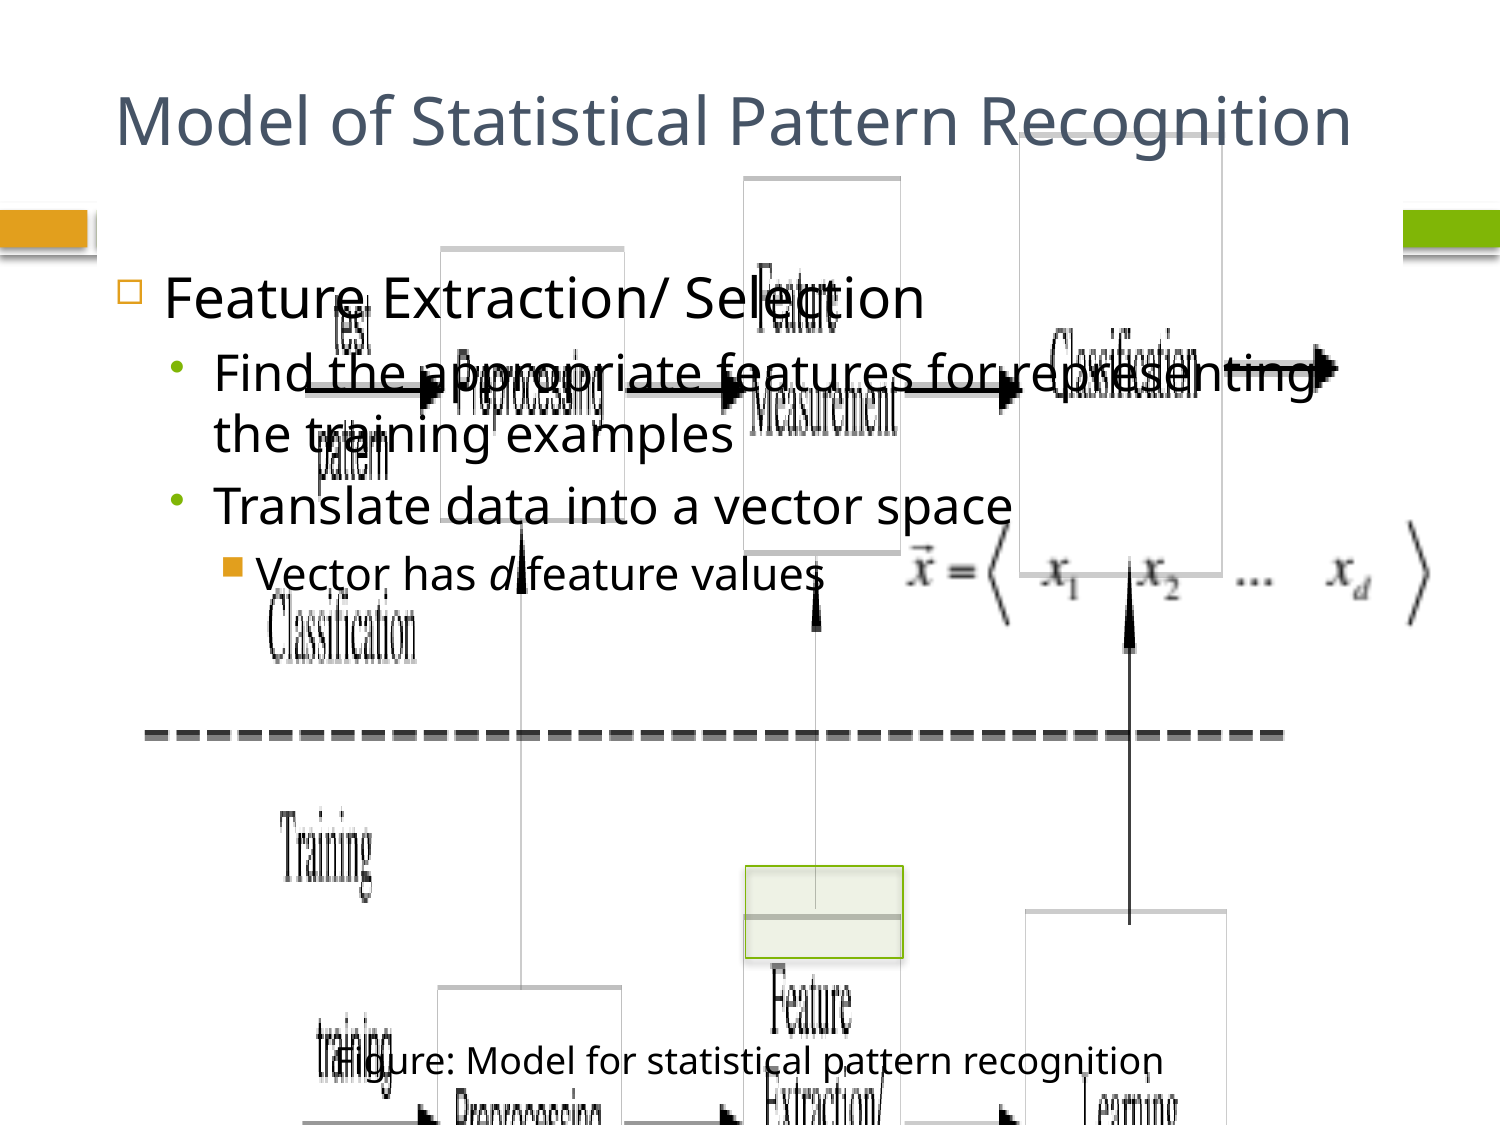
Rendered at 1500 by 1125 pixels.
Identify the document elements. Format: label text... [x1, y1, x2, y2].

title Model of Statistical Pattern Recognition [99, 37, 1438, 200]
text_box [900, 511, 1438, 635]
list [96, 73, 1404, 1125]
